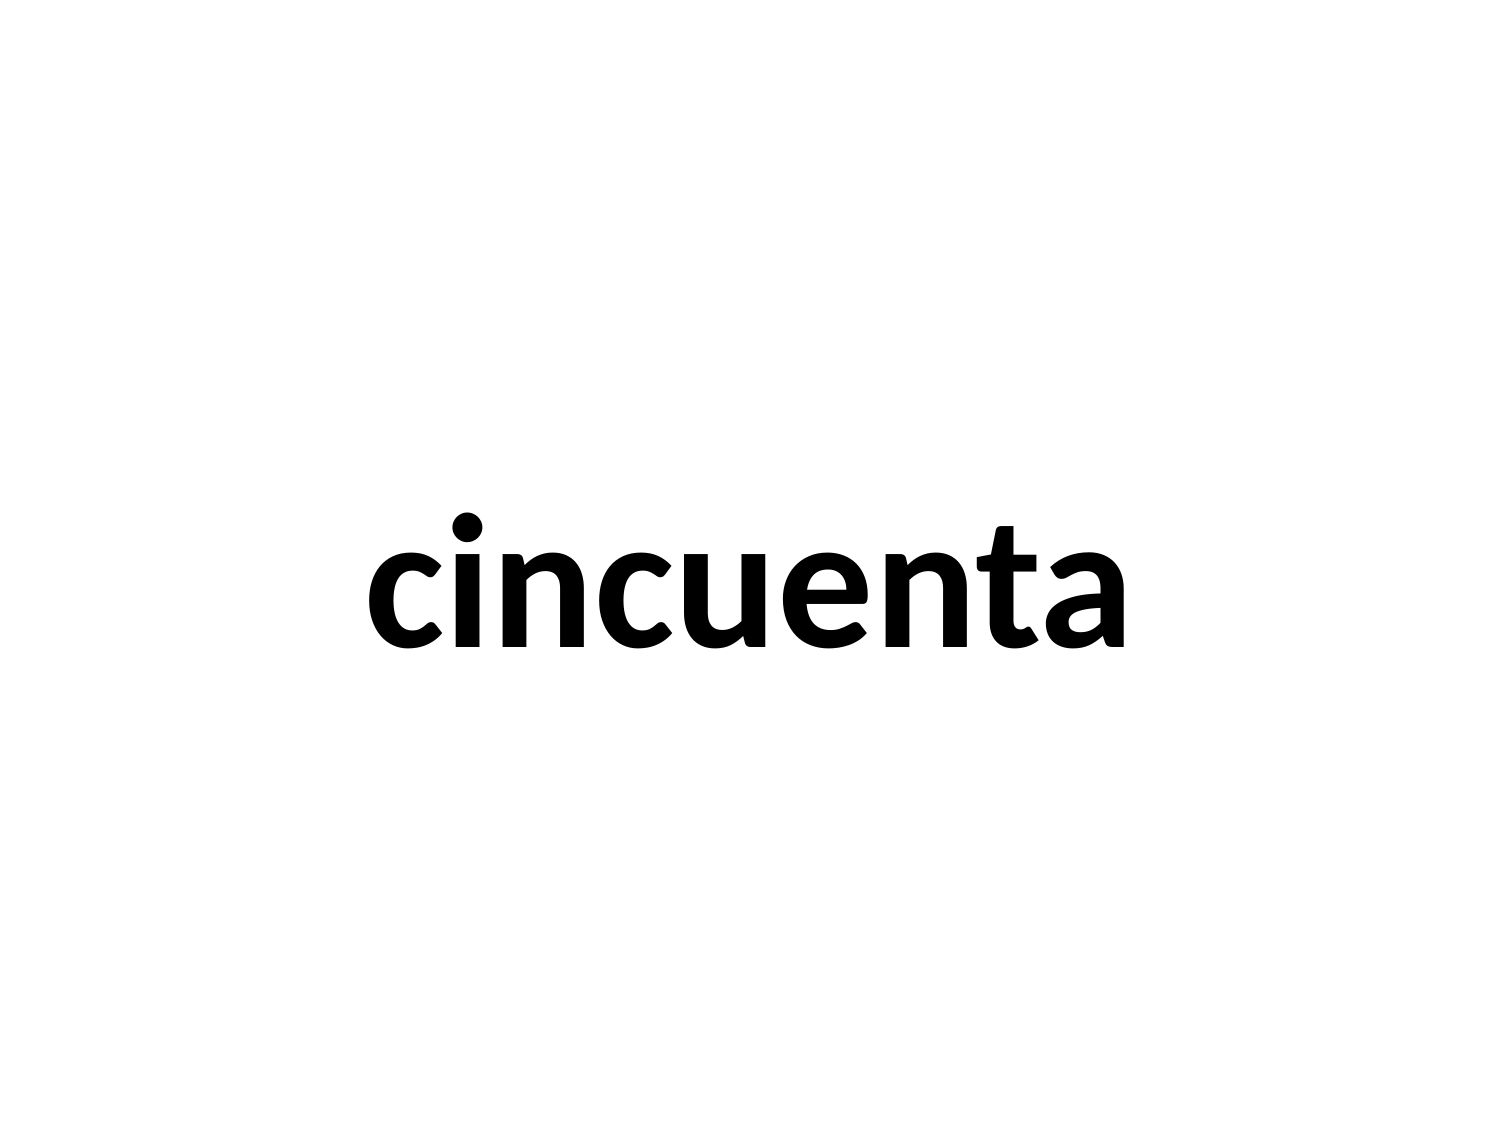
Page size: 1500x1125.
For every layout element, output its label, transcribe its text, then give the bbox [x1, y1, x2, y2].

title cincuenta [75, 370, 1425, 773]
